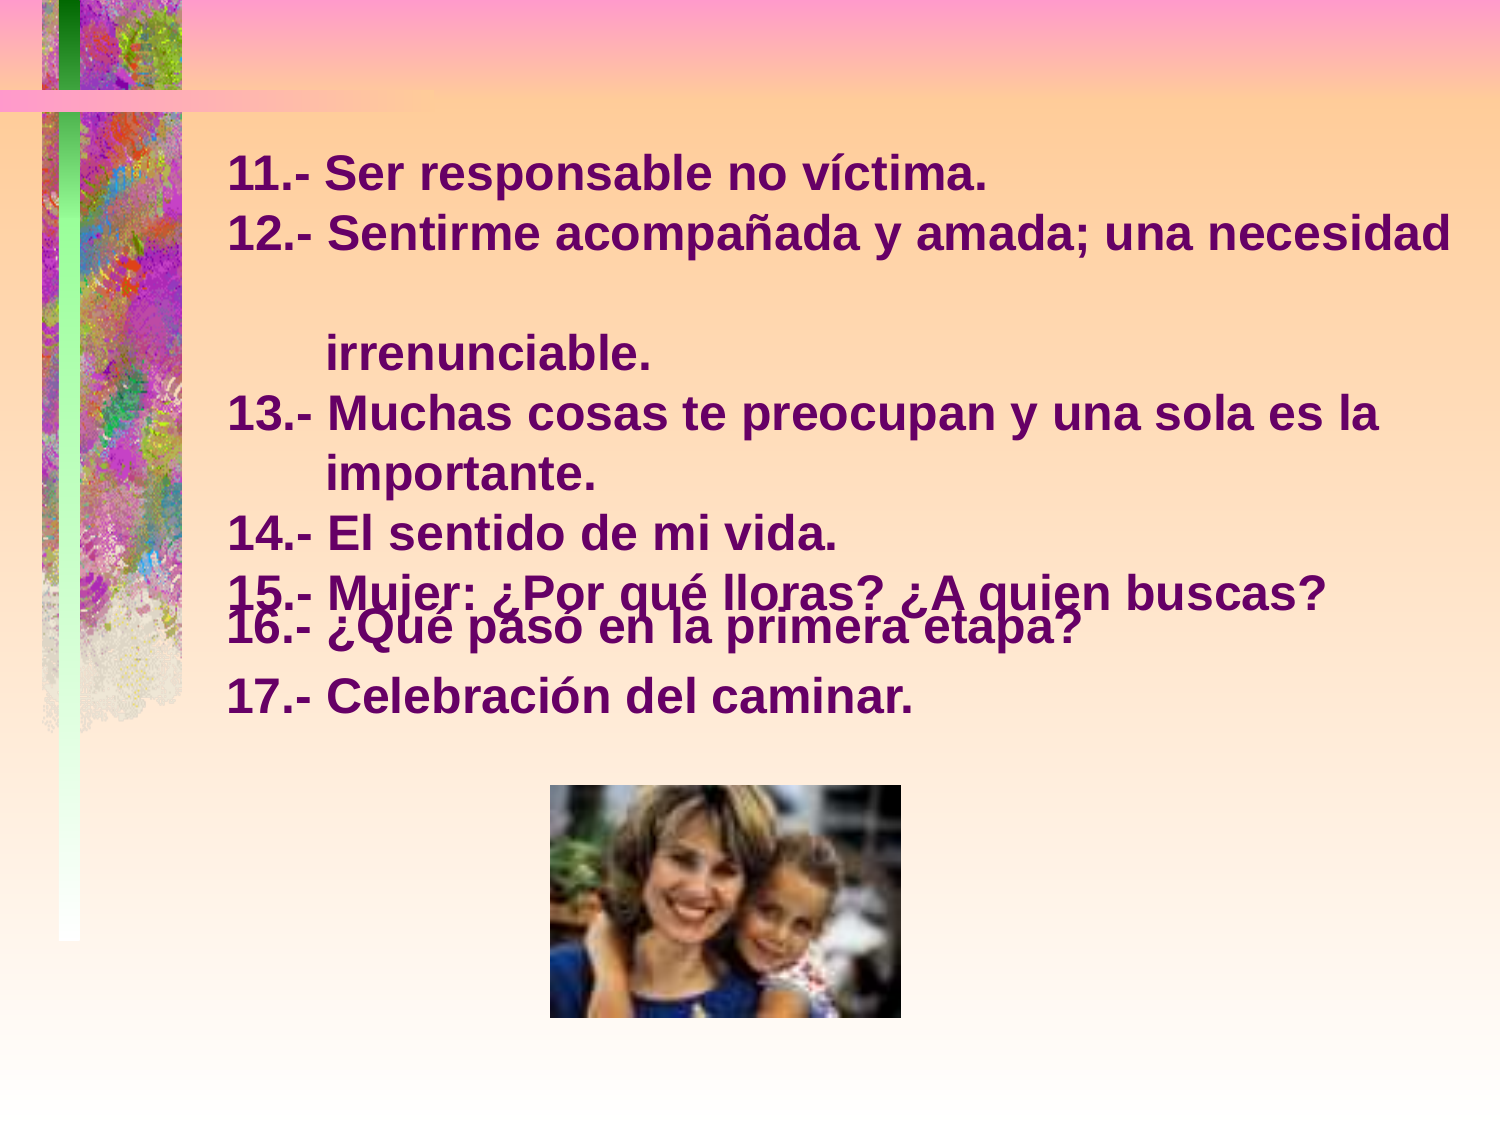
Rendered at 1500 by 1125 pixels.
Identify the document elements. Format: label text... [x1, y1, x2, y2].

list 16.- ¿Qué pasó en la primera etapa? 17.- Celebración del caminar. [210, 585, 1500, 989]
picture [80, 0, 182, 90]
picture [42, 111, 59, 821]
picture [80, 111, 182, 821]
picture [42, 0, 59, 90]
picture [550, 784, 901, 1019]
title 11.- Ser responsable no víctima. 12.- Sentirme acompañada y amada; una necesidad irrenunciable. 13.- Muchas cosas te preocupan y una sola es la importante. 14.- El sentido de mi vida. 15.- Mujer: ¿Por qué lloras? ¿A quien buscas? [212, 105, 1488, 585]
